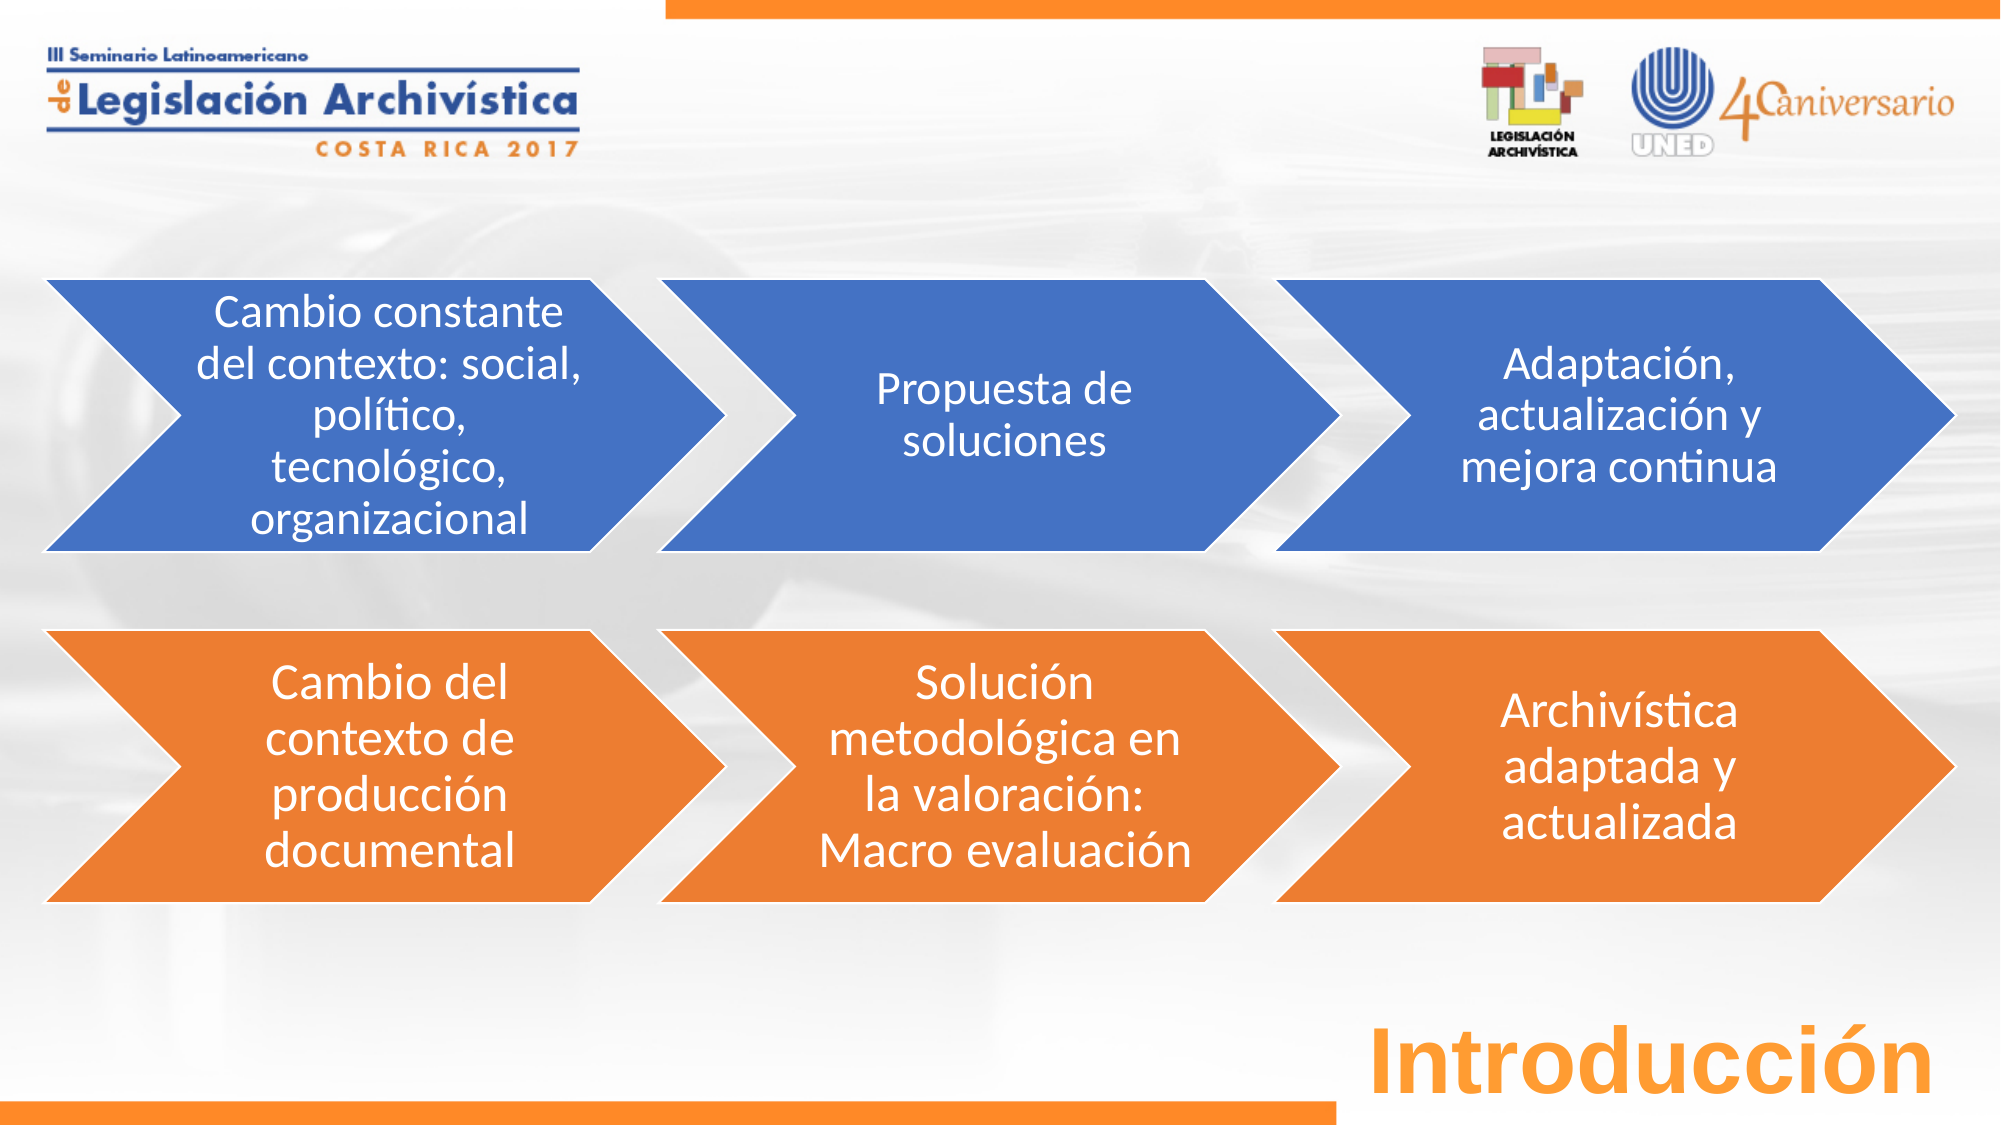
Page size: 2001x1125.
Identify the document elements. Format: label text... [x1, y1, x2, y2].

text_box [42, 605, 1958, 928]
picture [0, 0, 2001, 1125]
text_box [42, 254, 1958, 577]
title Introducción [1353, 994, 1958, 1122]
